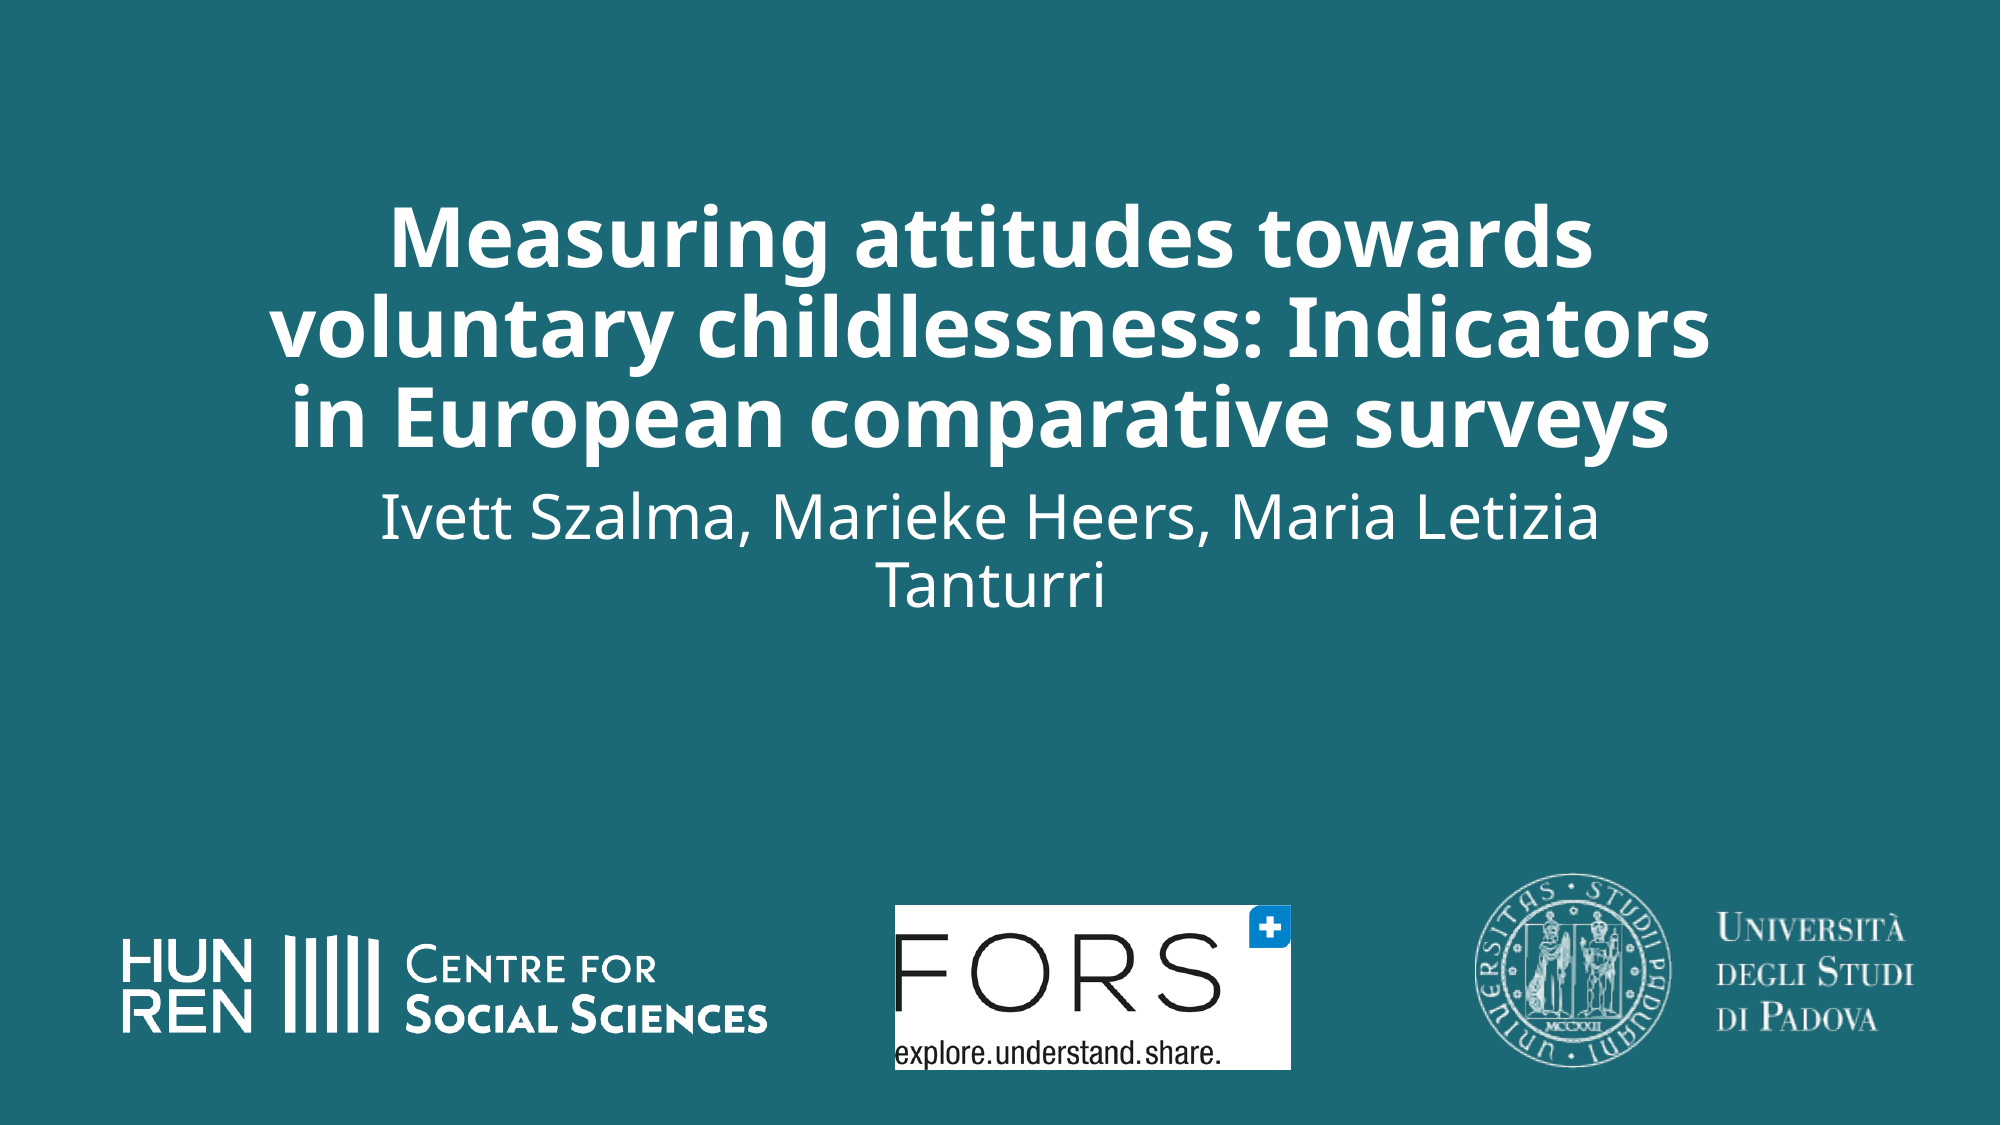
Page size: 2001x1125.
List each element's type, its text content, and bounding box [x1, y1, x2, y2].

subtitle Measuring attitudes towards voluntary childlessness: Indicators in European comparative surveys Ivett Szalma, Marieke Heers, Maria Letizia Tanturri [241, 187, 1742, 679]
picture [75, 885, 1291, 1090]
picture [1475, 872, 1914, 1070]
